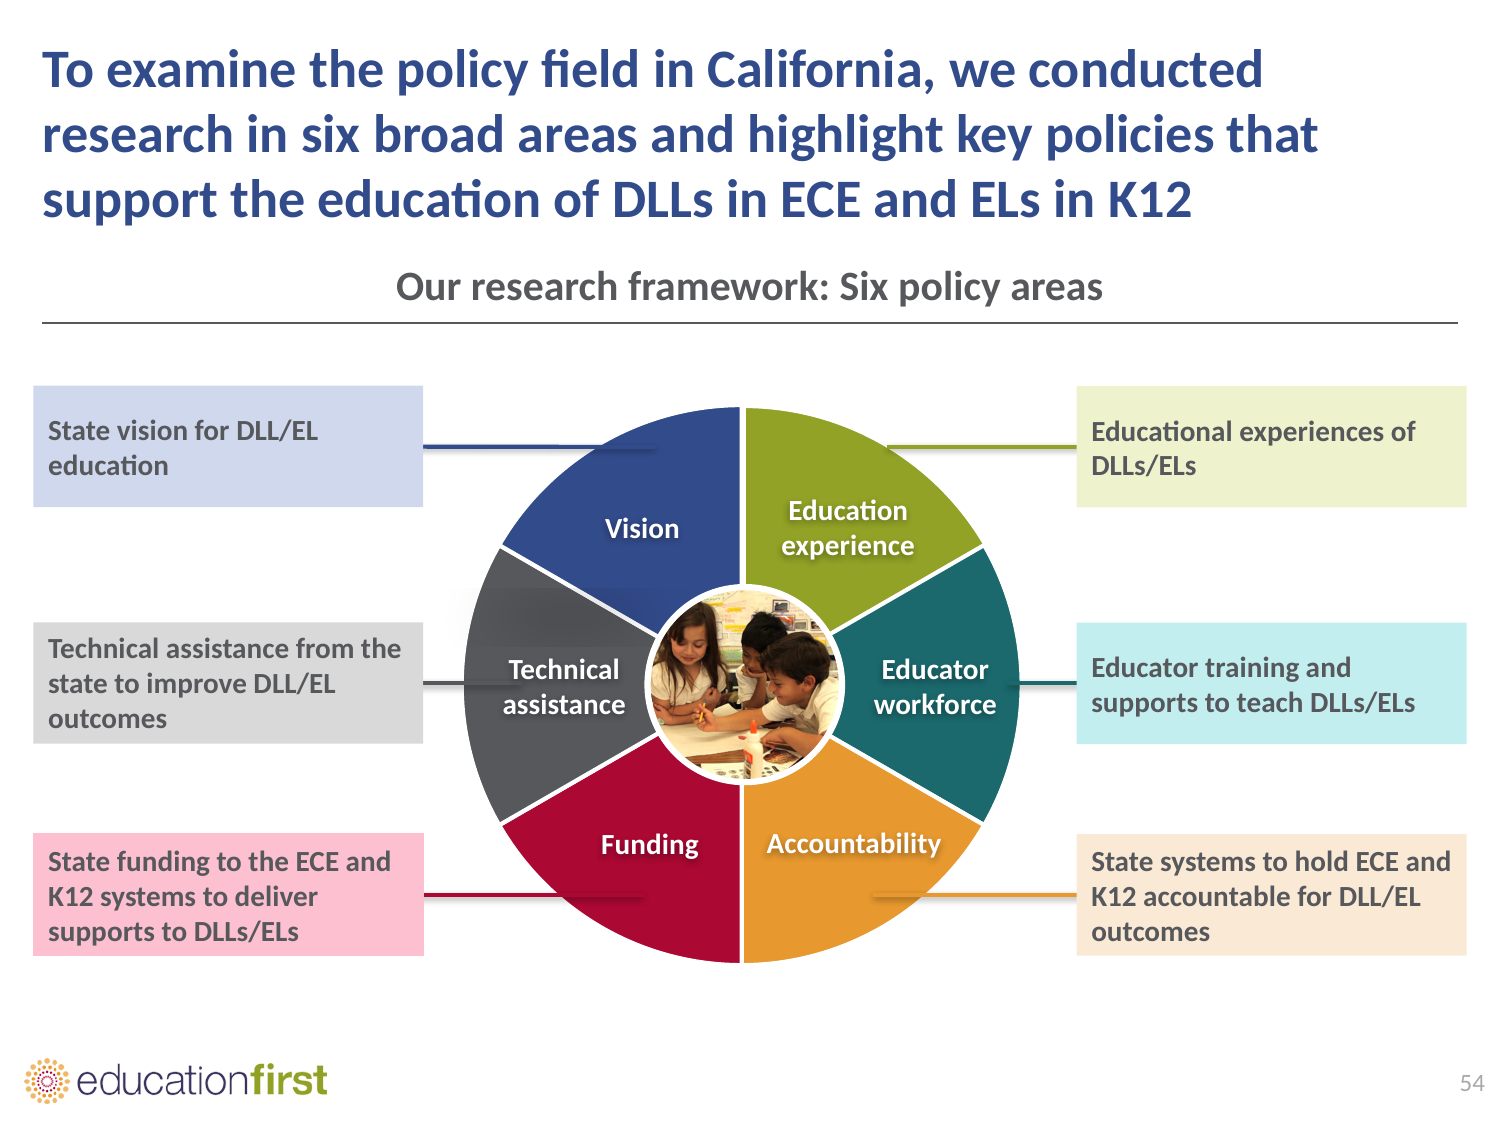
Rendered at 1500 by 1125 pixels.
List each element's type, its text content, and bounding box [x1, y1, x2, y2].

slide_number 54 [1399, 1058, 1500, 1104]
title To examine the policy field in California, we conducted research in six broad areas and highlight key policies that support the education of DLLs in ECE and ELs in K12 [42, 33, 1458, 256]
picture [24, 1058, 327, 1104]
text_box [33, 337, 1467, 1005]
table_header Our research framework: Six policy areas [42, 262, 1458, 322]
